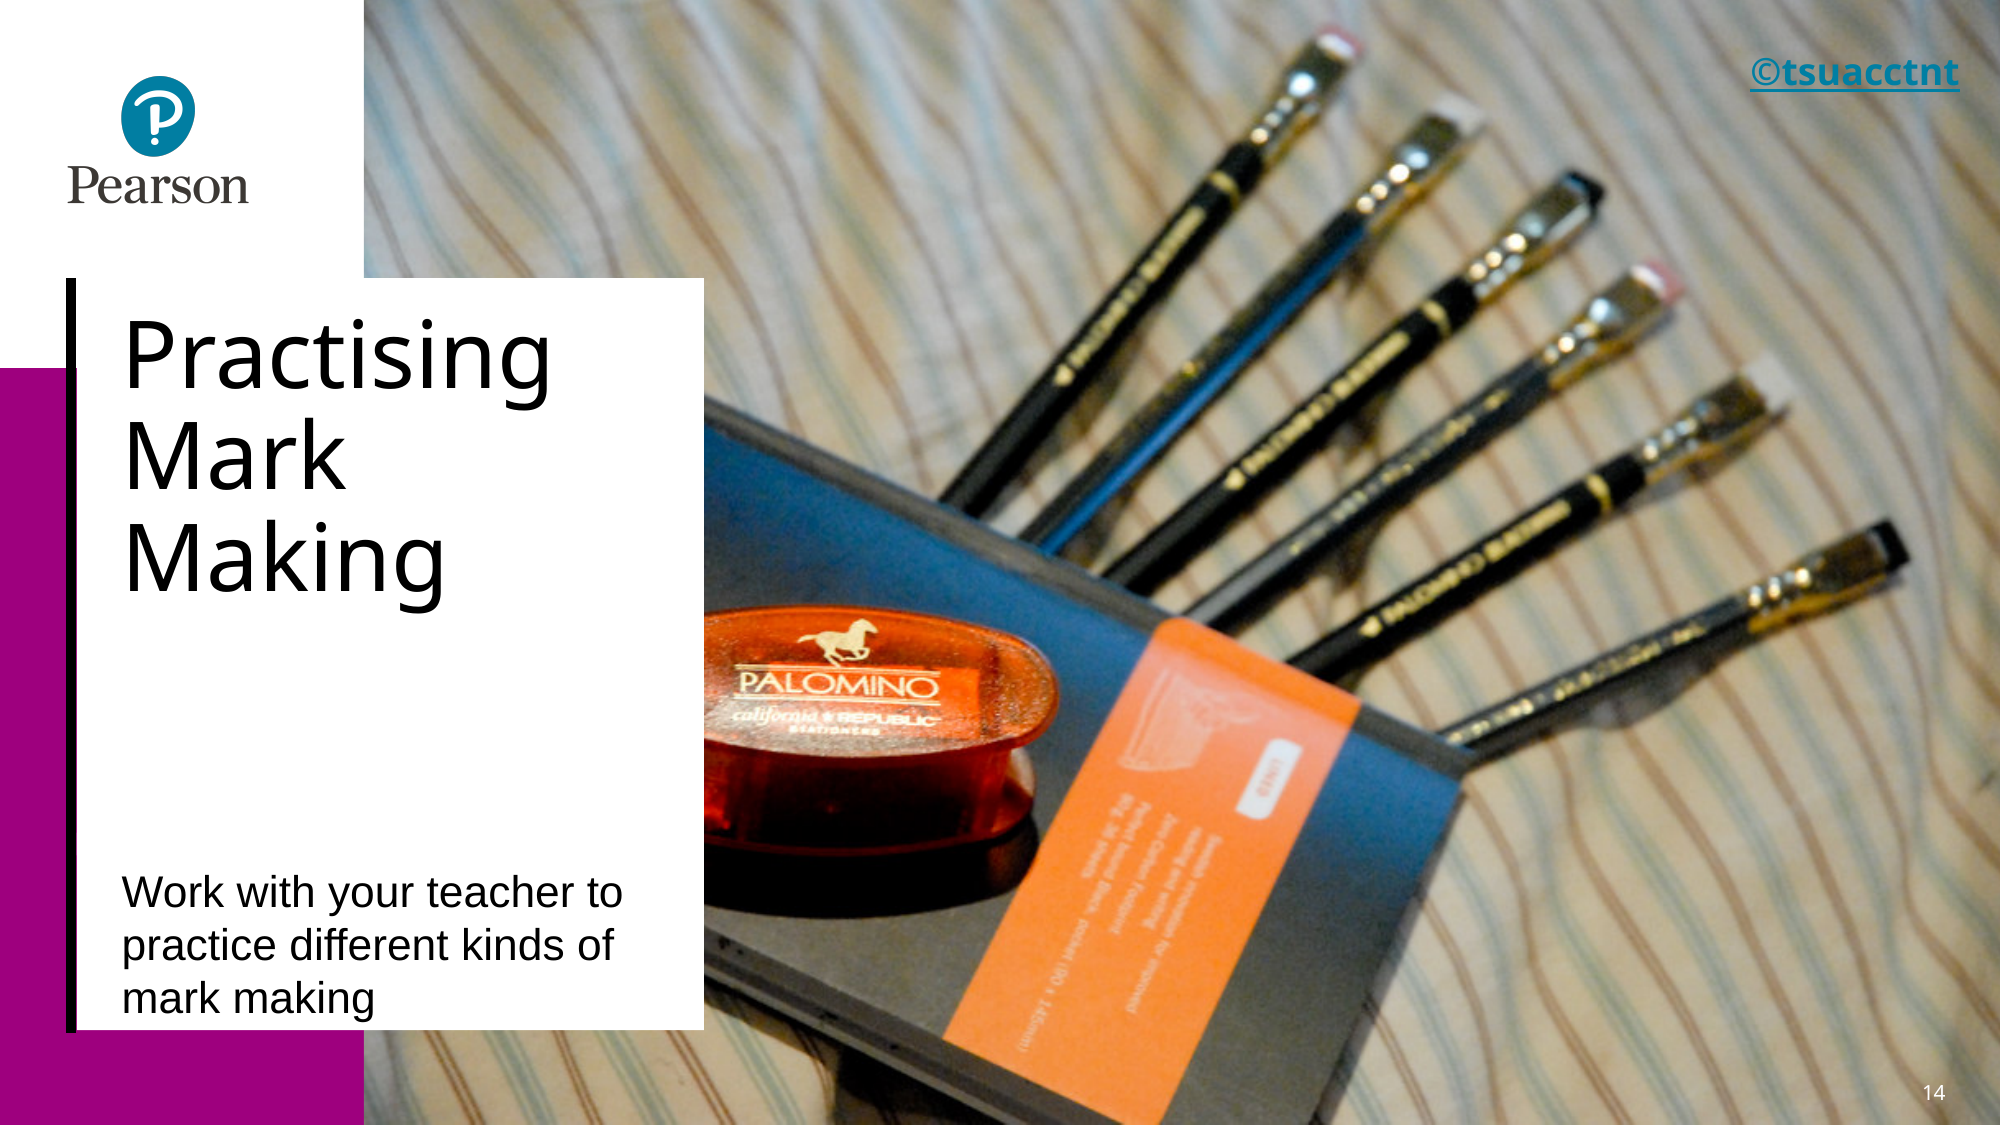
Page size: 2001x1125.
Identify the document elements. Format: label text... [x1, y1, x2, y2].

picture [363, 0, 2000, 1125]
picture [31, 39, 286, 240]
title Practising Mark Making [76, 278, 363, 832]
subtitle Work with your teacher to practice different kinds of mark making [76, 832, 363, 1031]
